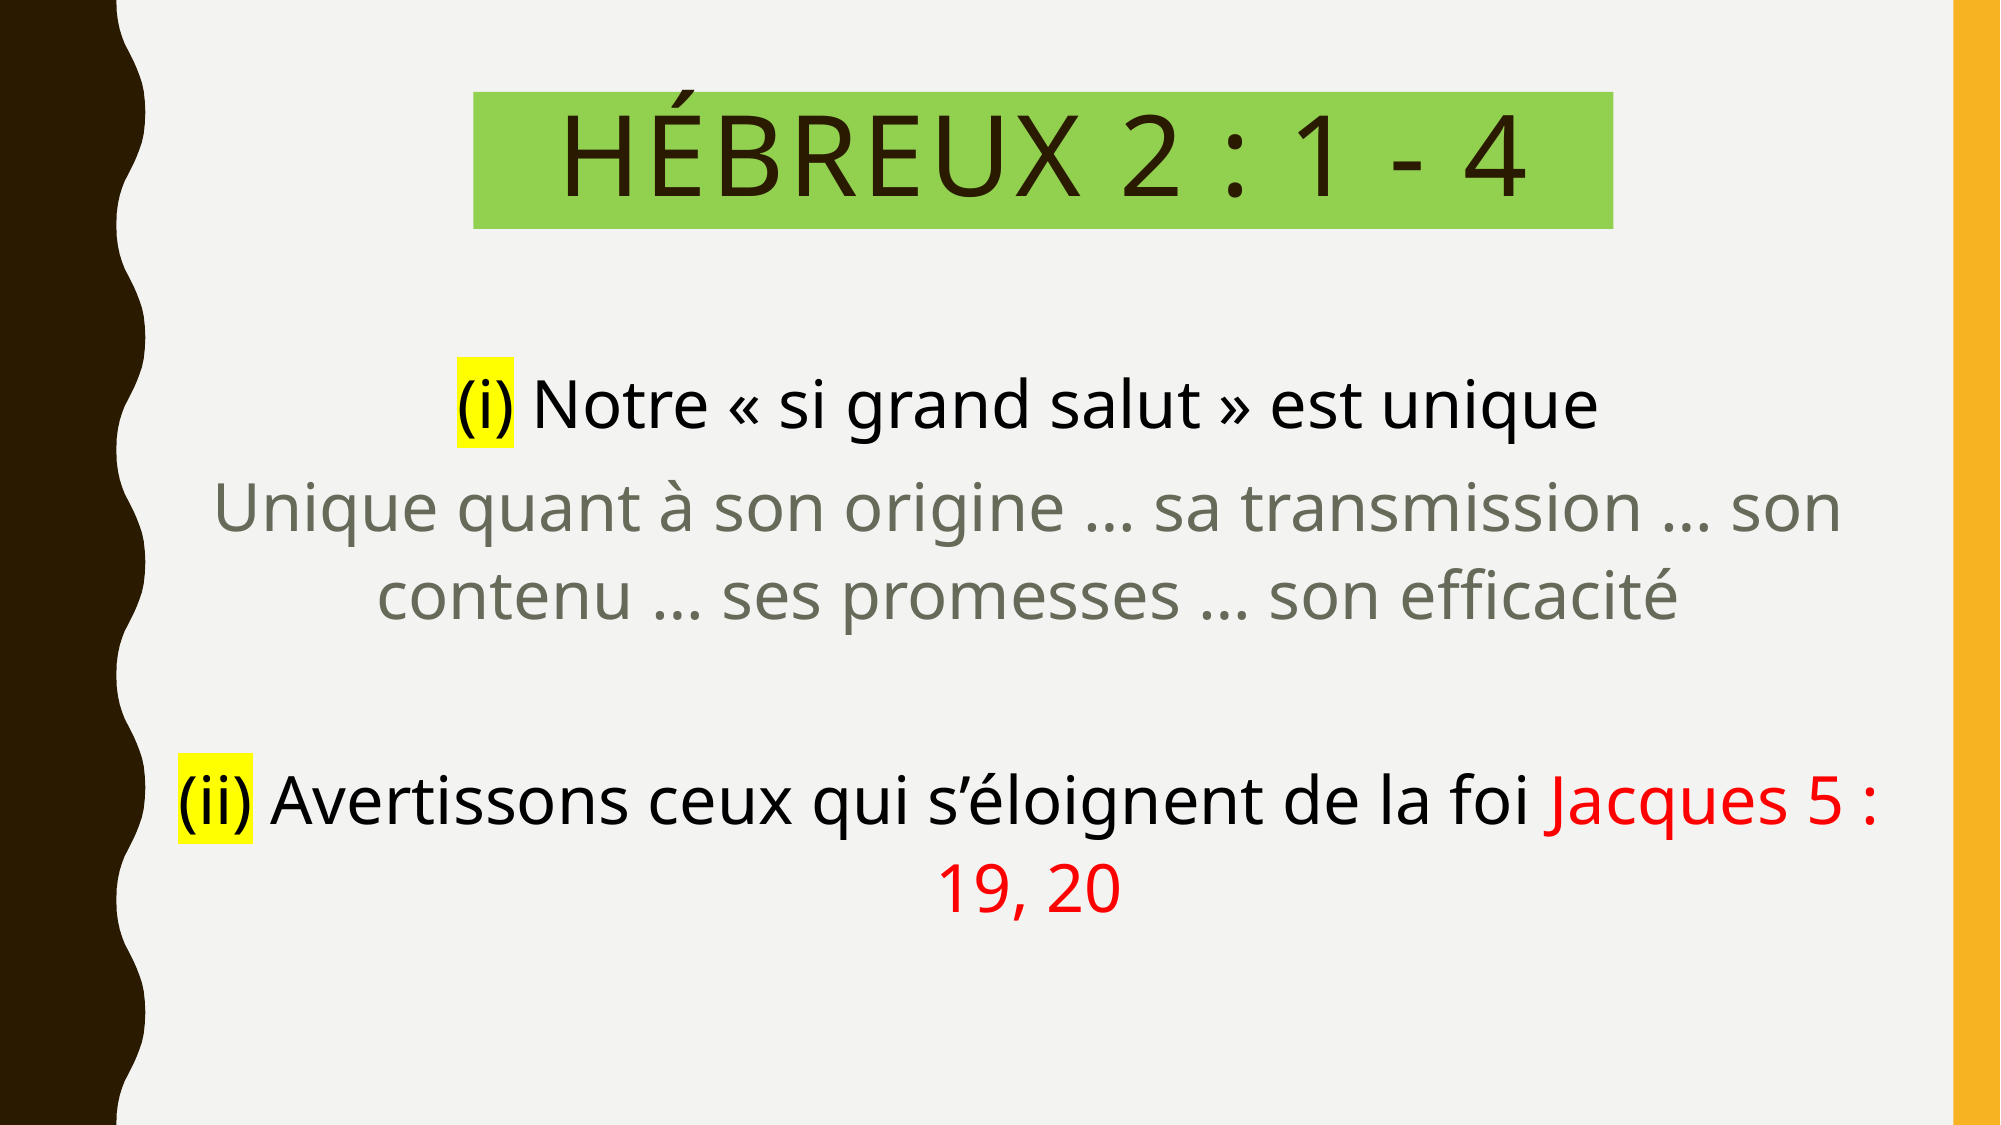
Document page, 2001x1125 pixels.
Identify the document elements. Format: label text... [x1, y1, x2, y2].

list (i) Notre « si grand salut » est unique Unique quant à son origine … sa transmission … son contenu … ses promesses … son efficacité (ii) Avertissons ceux qui s’éloignent de la foi Jacques 5 : 19, 20 [120, 346, 1939, 965]
text_box Hébreux 2 : 1 - 4 [473, 91, 1614, 229]
